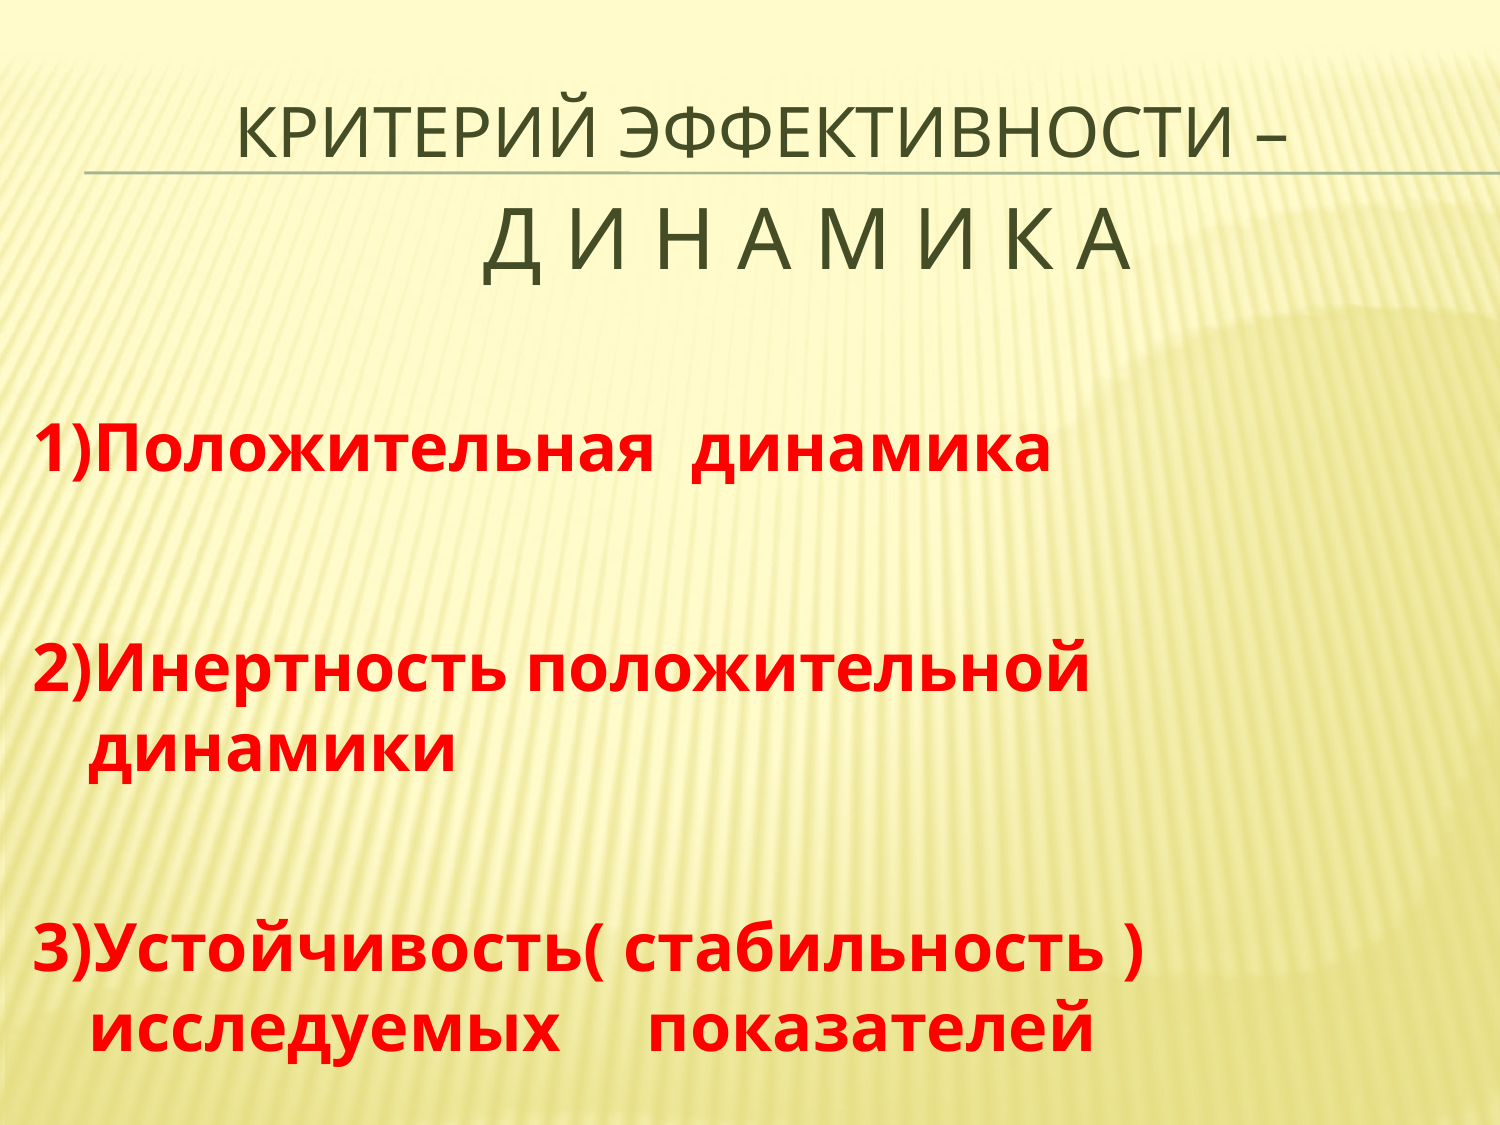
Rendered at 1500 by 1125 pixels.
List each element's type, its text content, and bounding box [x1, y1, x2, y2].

text_box Положительная динамика Инертность положительной динамики Устойчивость( стабильность ) исследуемых показателей [17, 397, 1436, 1072]
title Критерий эффективности – Д И Н А М И К А [49, 75, 1475, 303]
